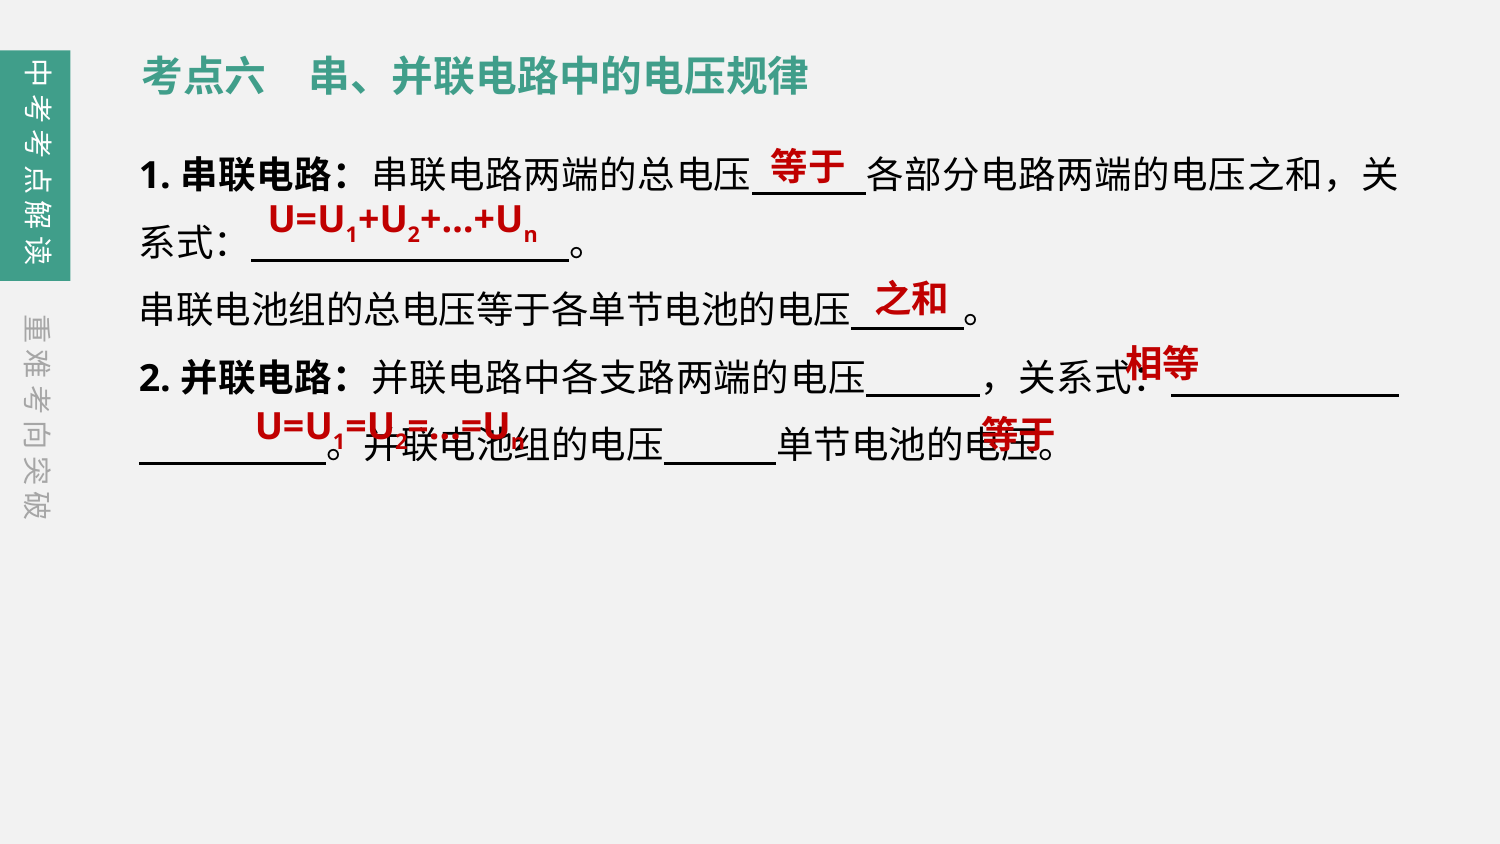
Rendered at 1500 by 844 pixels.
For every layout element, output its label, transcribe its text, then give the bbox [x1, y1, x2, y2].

text_box 等于 [764, 114, 894, 194]
text_box 1.串联电路：串联电路两端的总电压 各部分电路两端的电压之和，关系式： 。 串联电池组的总电压等于各单节电池的电压 。 2.并联电路：并联电路中各支路两端的电压 ，关系式： 。并联电池组的电压 单节电池的电压。 [124, 121, 1414, 474]
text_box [0, 47, 71, 281]
text_box U=U1+U2+…+Un [261, 189, 621, 253]
text_box 重难考向突破 [15, 302, 63, 534]
text_box 之和 [859, 267, 965, 328]
text_box 等于 [966, 403, 1072, 464]
text_box 相等 [1110, 332, 1215, 393]
text_box 考点六 串、并联电路中的电压规律 [126, 42, 948, 108]
text_box U=U1=U2=…=Un [240, 394, 541, 461]
